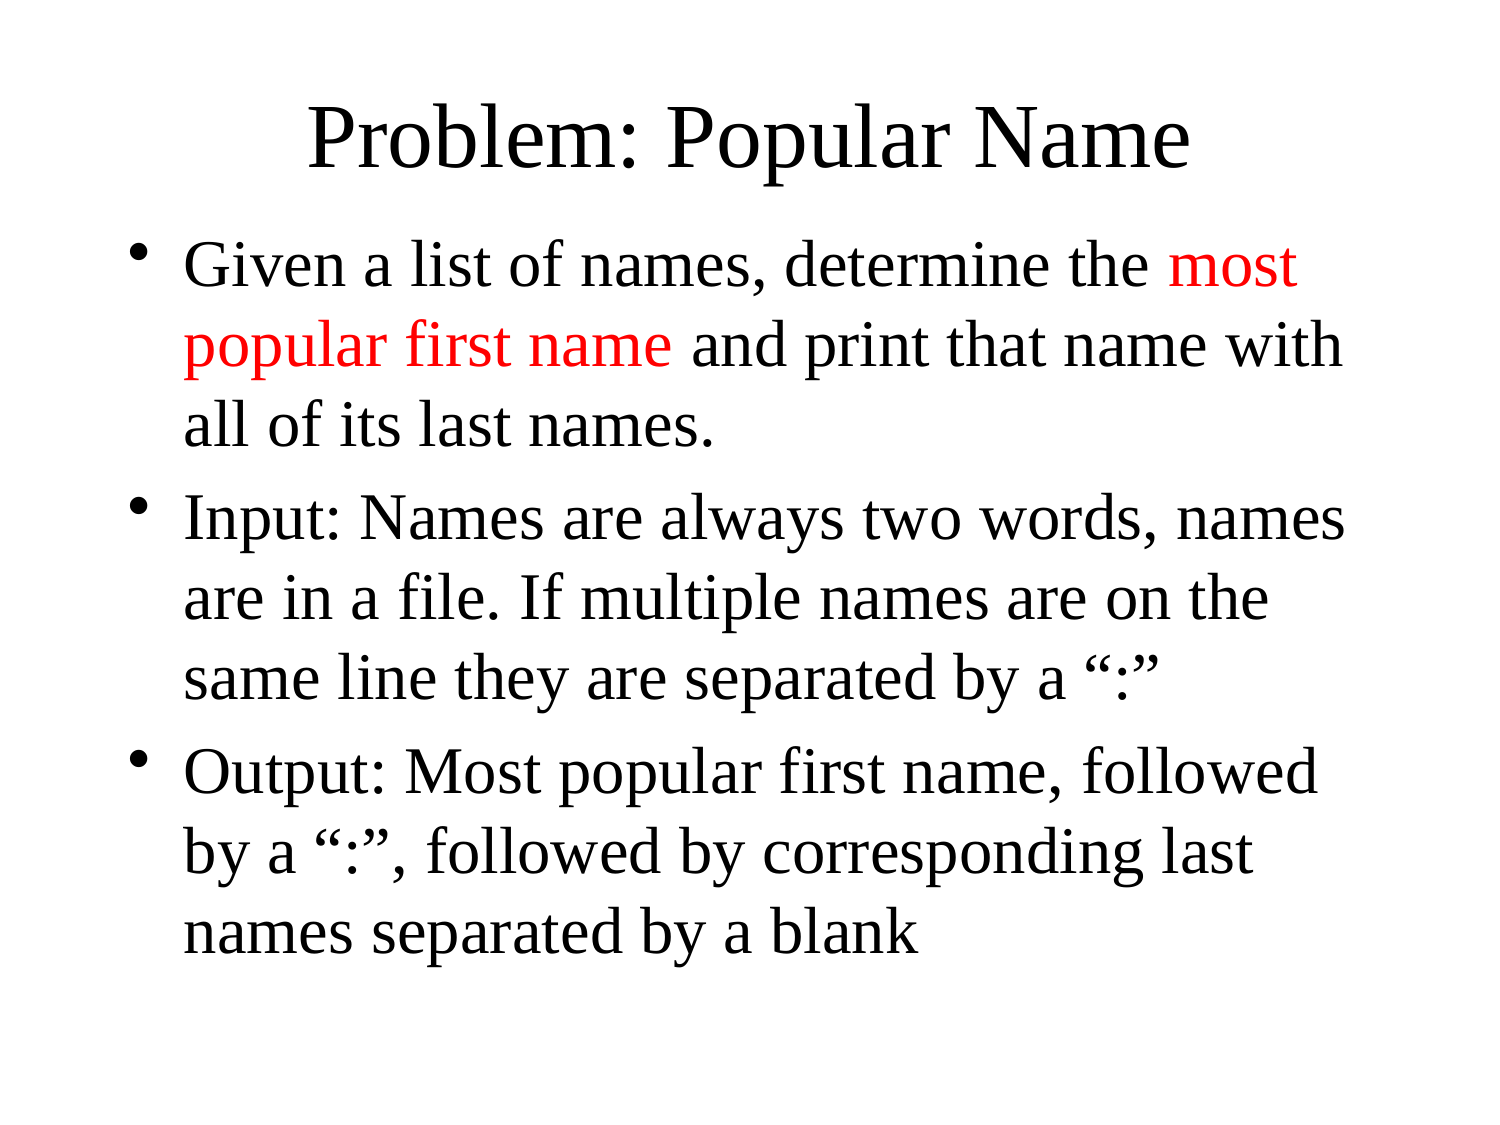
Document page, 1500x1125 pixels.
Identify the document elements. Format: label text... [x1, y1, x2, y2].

title Problem: Popular Name [112, 37, 1388, 212]
list Given a list of names, determine the most popular first name and print that name with all of its last names. Input: Names are always two words, names are in a file. If multiple names are on the same line they are separated by a “:” Output: Most popular first name, followed by a “:”, followed by corresponding last names separated by a blank [112, 212, 1388, 1025]
